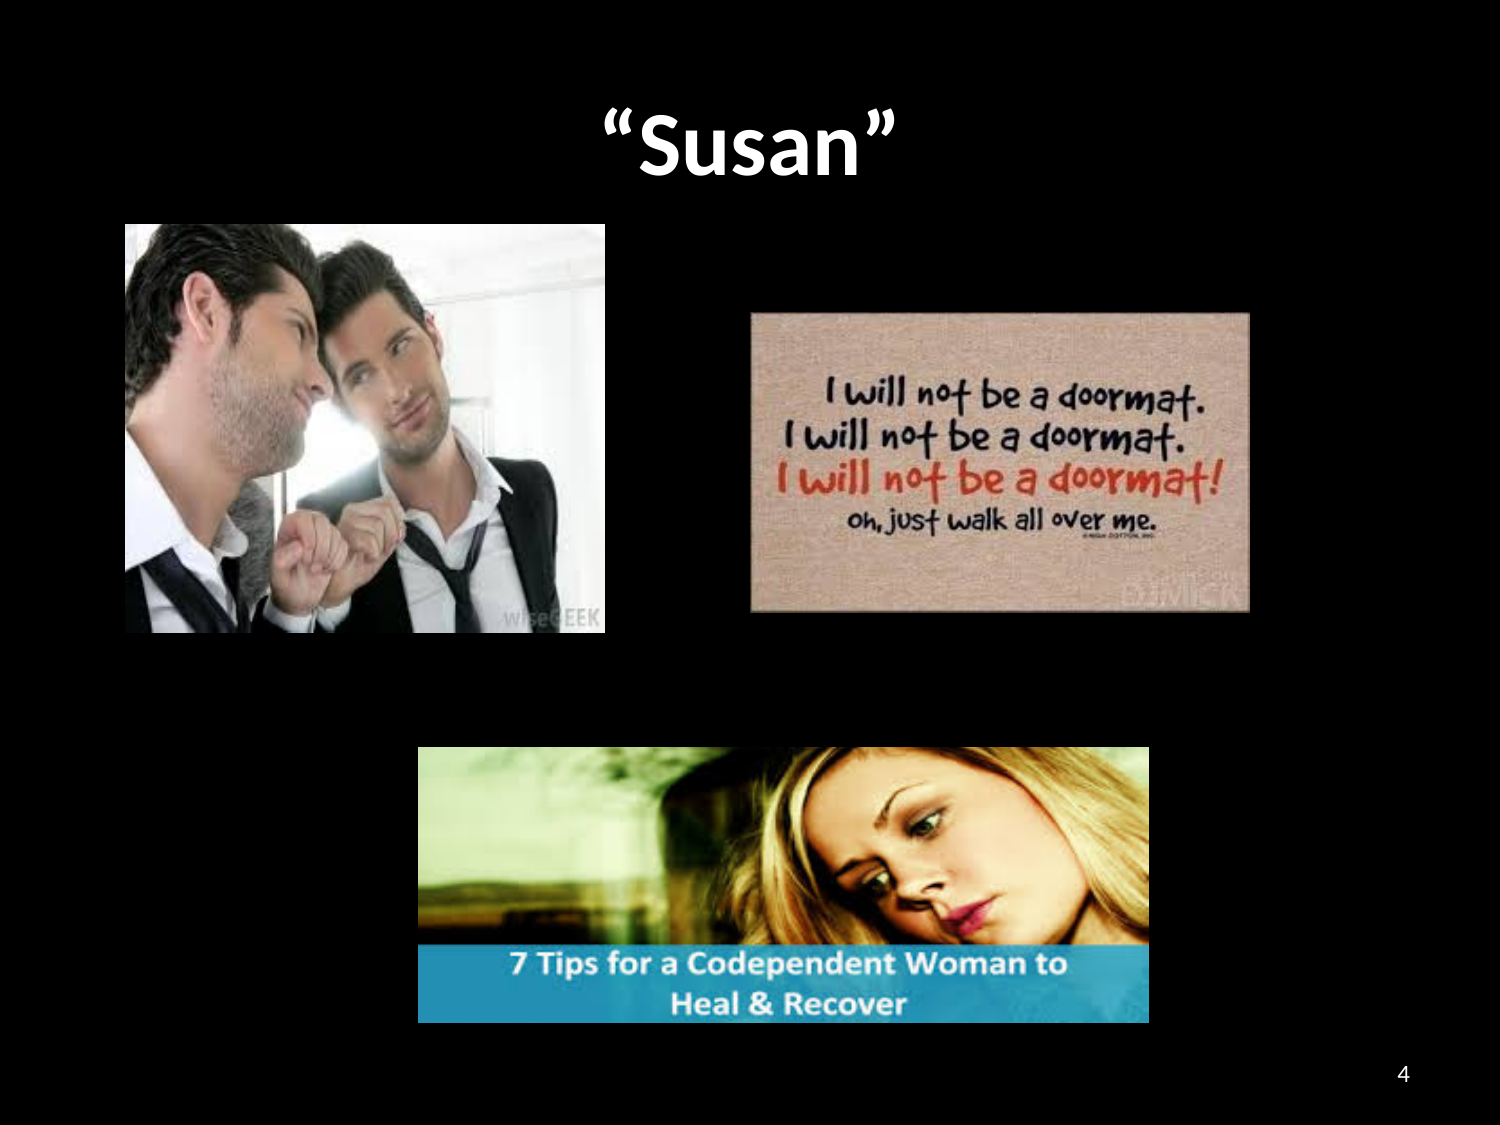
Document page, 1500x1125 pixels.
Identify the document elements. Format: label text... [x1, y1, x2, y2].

title “Susan” [75, 45, 1425, 233]
slide_number 4 [1074, 1042, 1425, 1103]
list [749, 312, 1251, 613]
picture [124, 224, 605, 633]
picture [418, 747, 1149, 1024]
